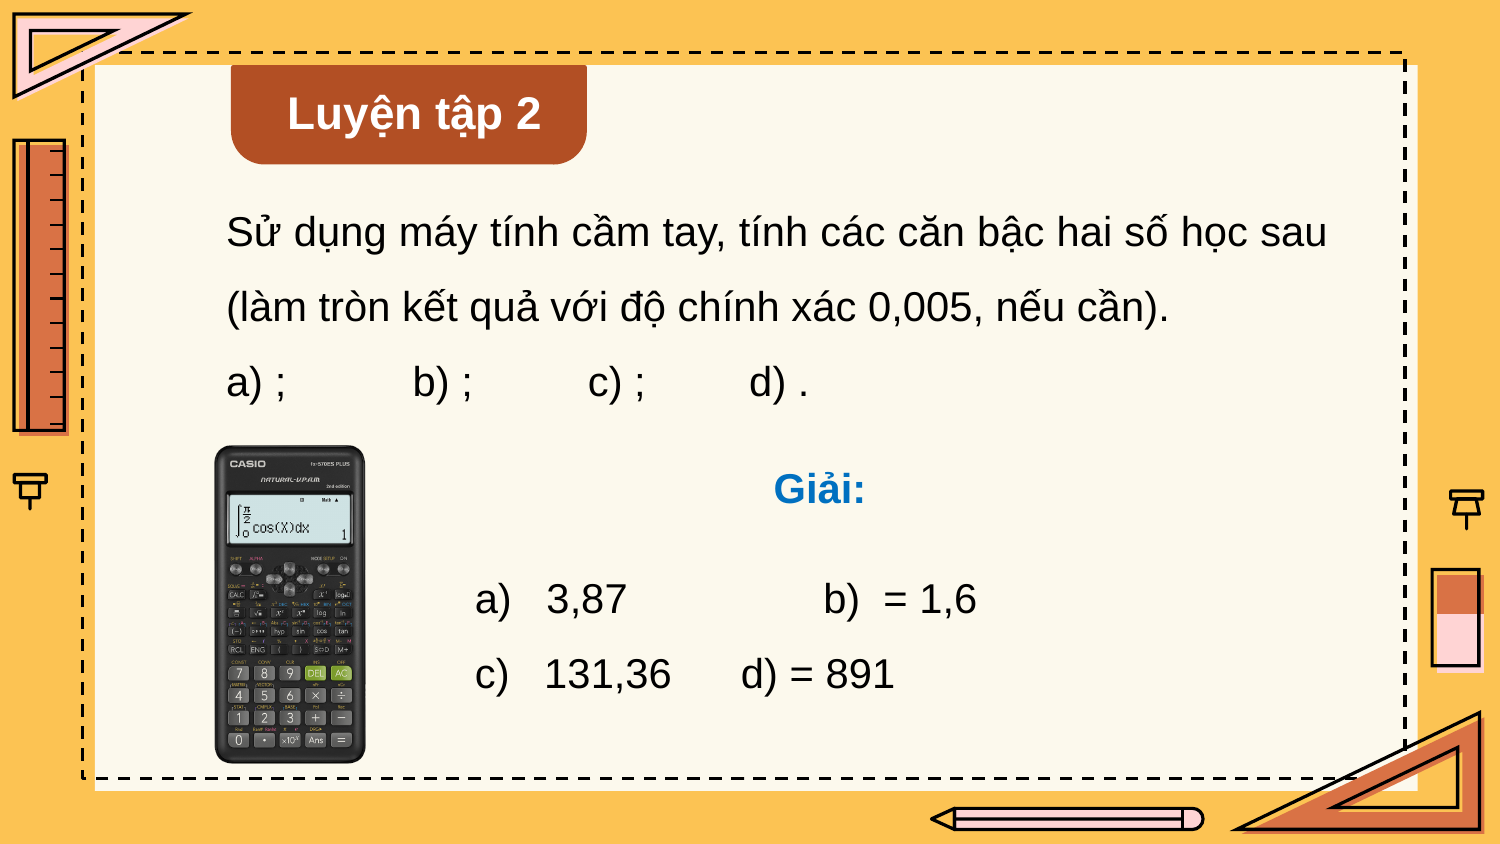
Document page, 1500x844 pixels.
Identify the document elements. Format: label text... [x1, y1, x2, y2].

text_box Luyện tập 2 [272, 76, 586, 147]
text_box [230, 65, 587, 165]
picture [85, 399, 491, 805]
text_box Giải: [754, 454, 885, 520]
